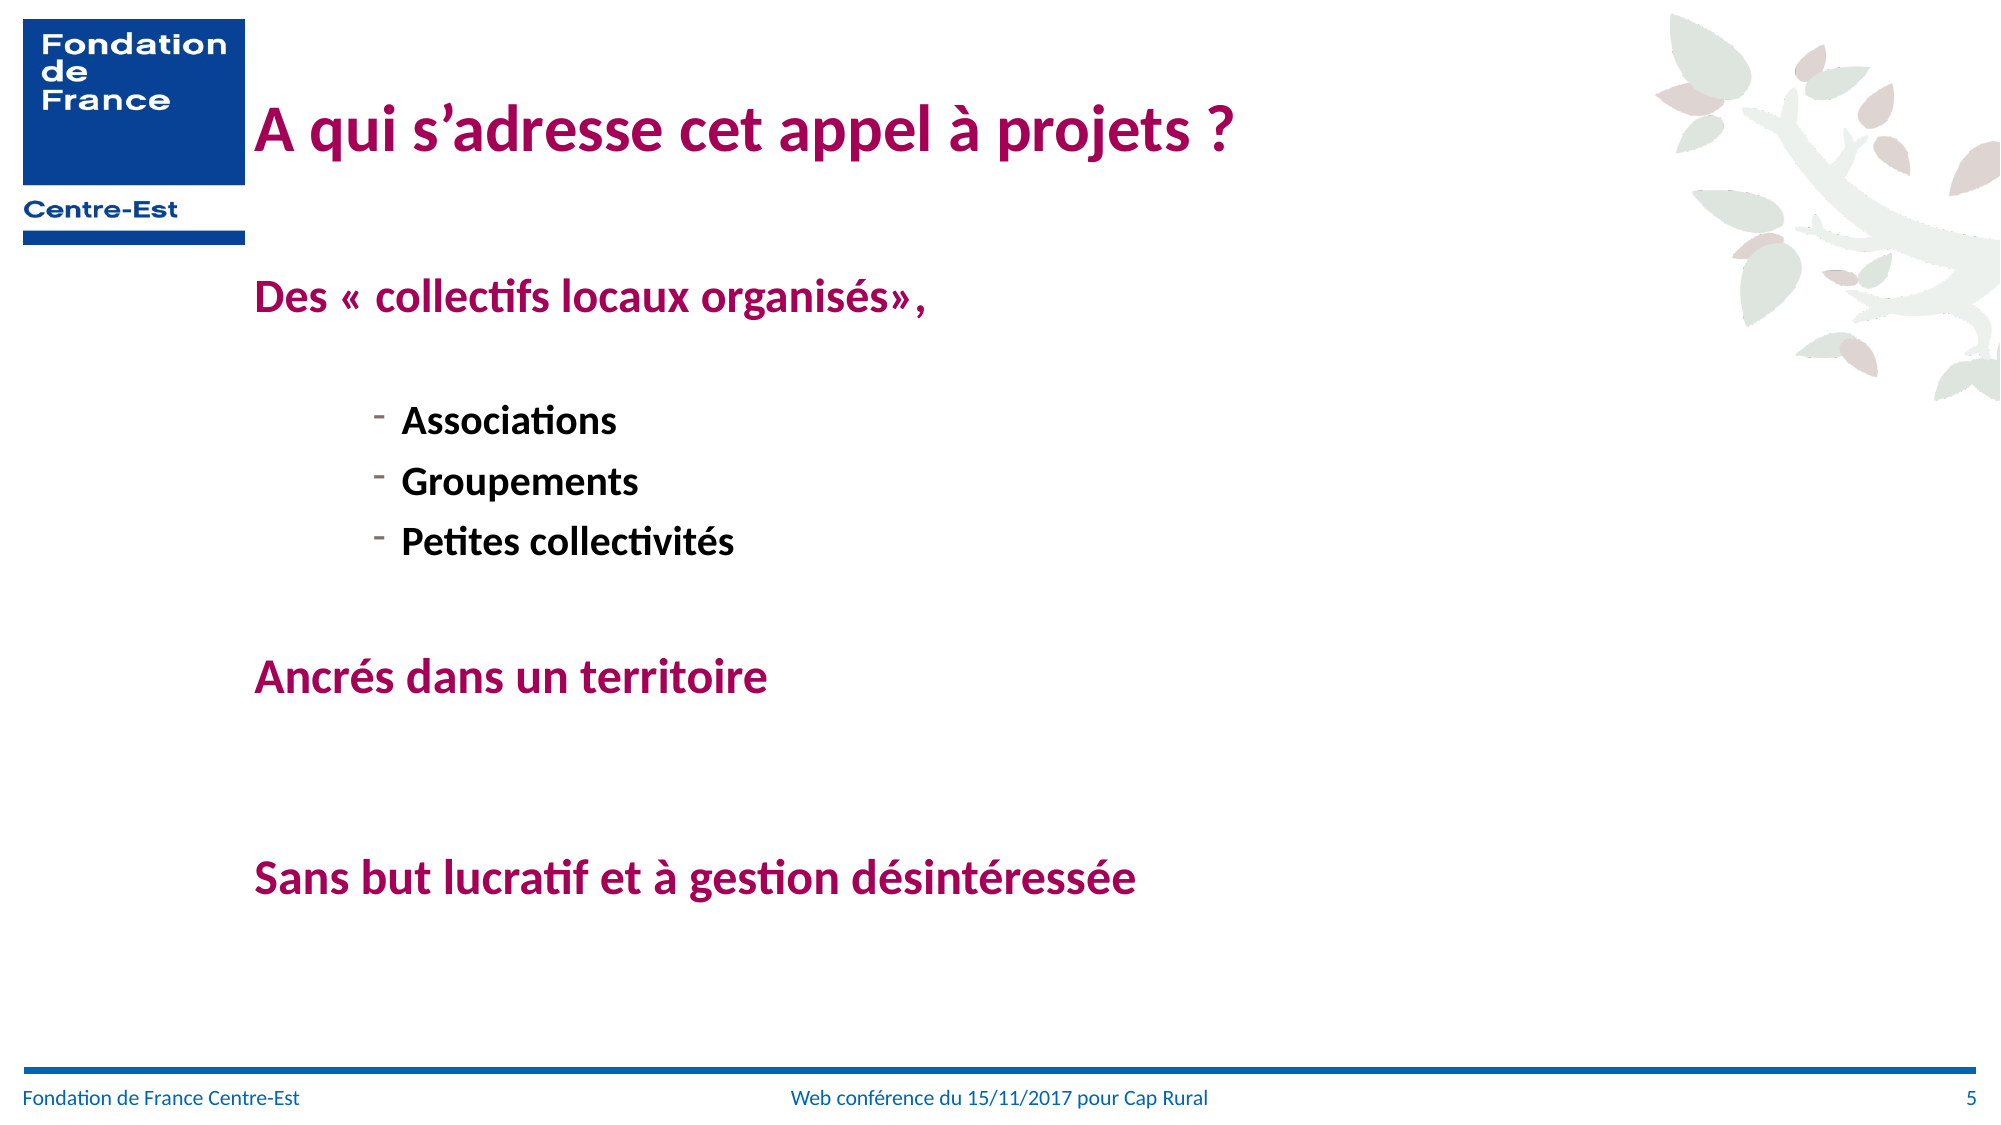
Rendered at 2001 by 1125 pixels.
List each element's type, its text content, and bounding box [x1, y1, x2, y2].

title A qui s’adresse cet appel à projets ? [239, 30, 1630, 173]
slide_number 5 [1525, 1076, 1993, 1118]
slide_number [766, 1076, 1234, 1118]
picture [1539, 7, 2000, 541]
list Des « collectifs locaux organisés», Associations Groupements Petites collectivités Ancrés dans un territoire Sans but lucratif et à gestion désintéressée [239, 257, 1725, 1000]
picture [23, 19, 245, 245]
footer Fondation de France Centre-Est [7, 1076, 641, 1118]
